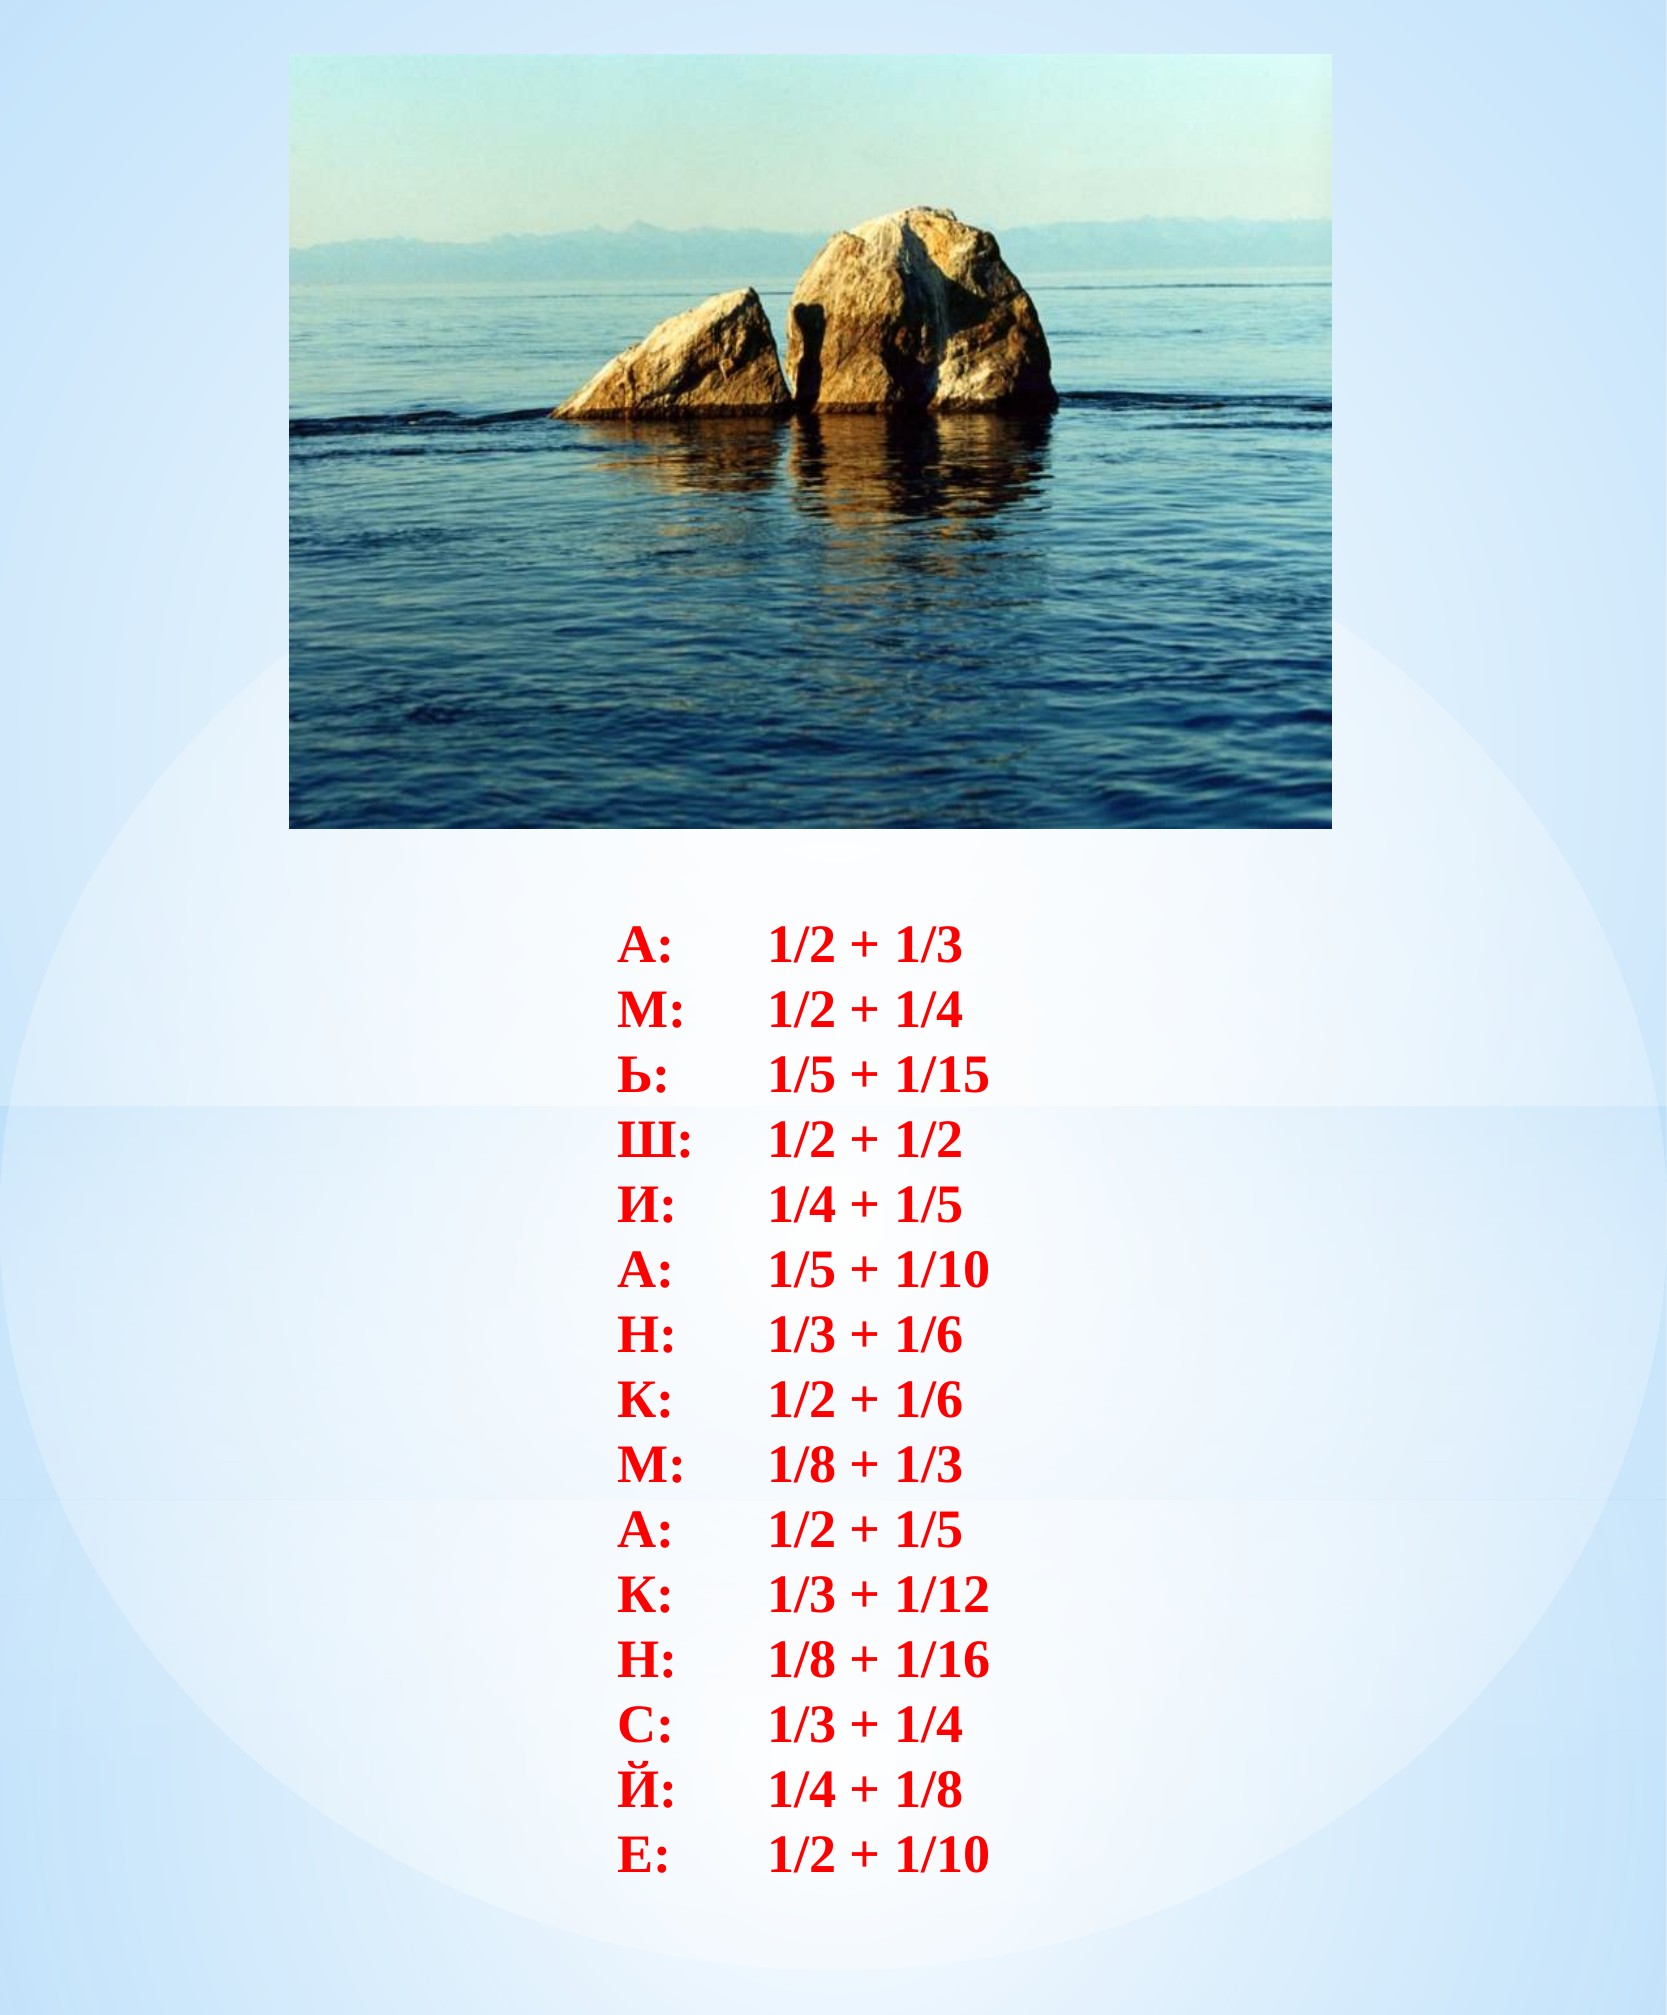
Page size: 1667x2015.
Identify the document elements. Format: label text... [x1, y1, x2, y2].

picture [289, 54, 1332, 829]
text_box А: 1/2 + 1/3 М: 1/2 + 1/4 Ь: 1/5 + 1/15 Ш: 1/2 + 1/2 И: 1/4 + 1/5 А: 1/5 + 1/10 Н: 1/3 + 1/6 К: 1/2 + 1/6 М: 1/8 + 1/3 А: 1/2 + 1/5 К: 1/3 + 1/12 Н: 1/8 + 1/16 С: 1/3 + 1/4 Й: 1/4 + 1/8 Е: 1/2 + 1/10 [602, 900, 1019, 1891]
